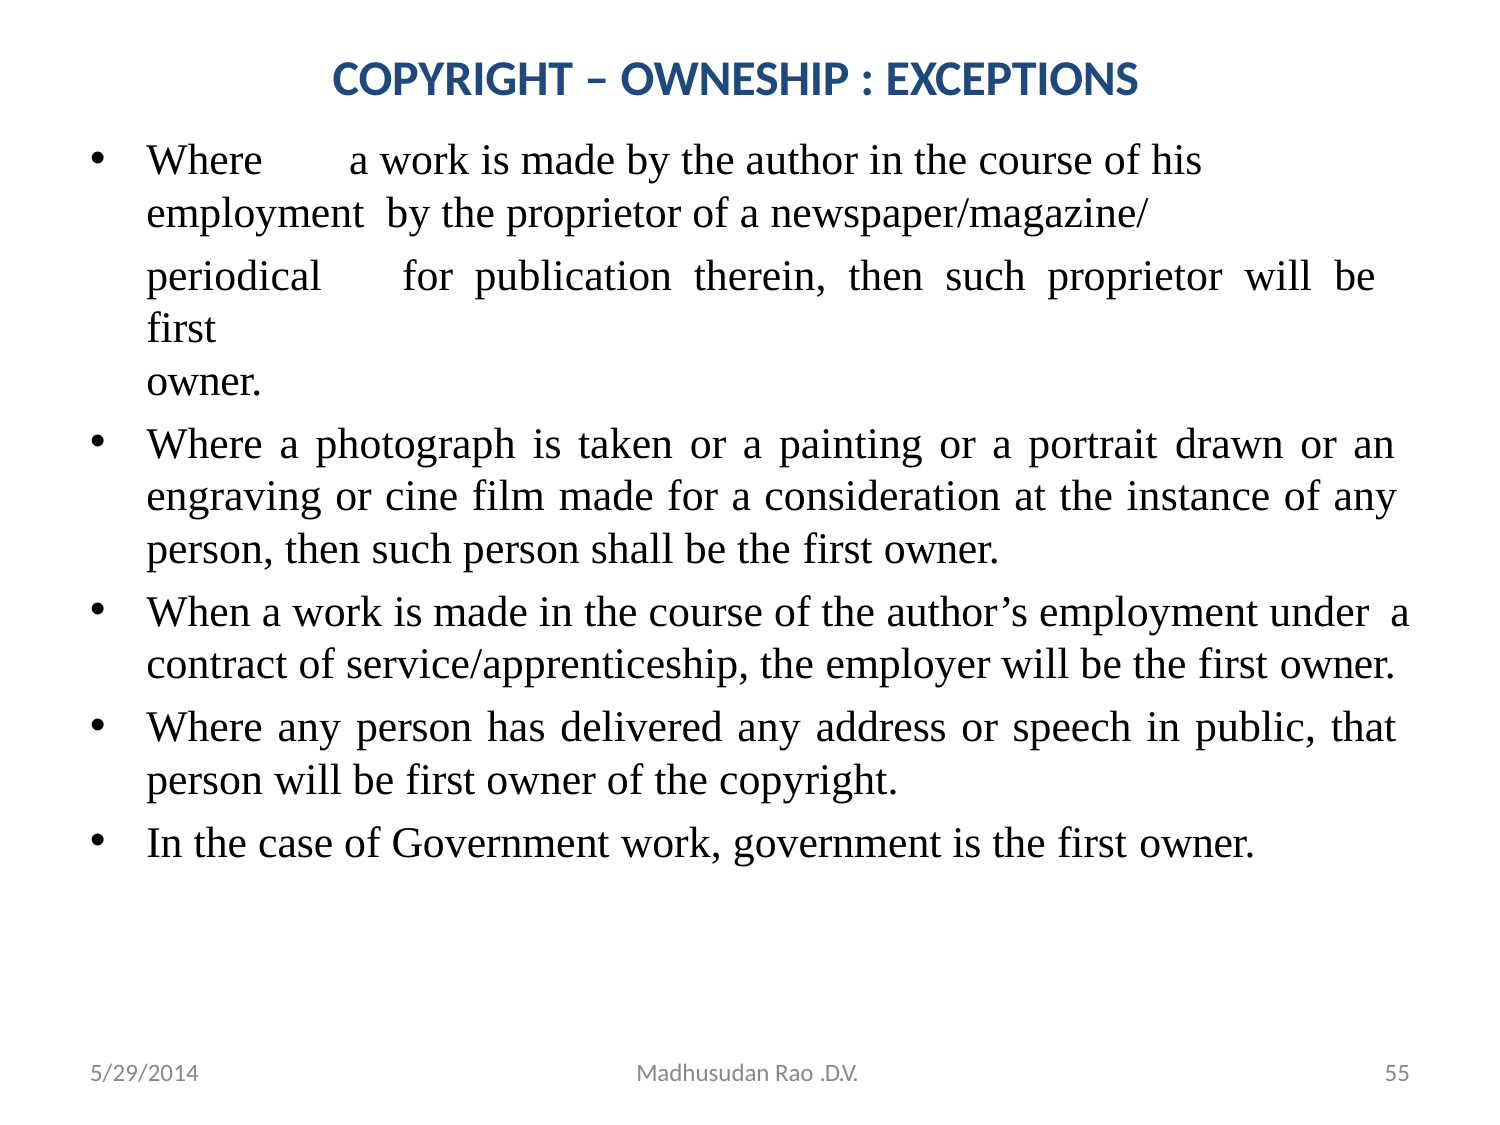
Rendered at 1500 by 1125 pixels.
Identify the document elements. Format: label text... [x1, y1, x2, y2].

text_box Where a work is made by the author in the course of his employment by the proprietor of a newspaper/magazine/ periodical for publication therein, then such proprietor will be first owner. Where a photograph is taken or a painting or a portrait drawn or an engraving or cine film made for a consideration at the instance of any person, then such person shall be the first owner. When a work is made in the course of the author’s employment under a contract of service/apprenticeship, the employer will be the first owner. Where any person has delivered any address or speech in public, that person will be first owner of the copyright. In the case of Government work, government is the first owner. [87, 128, 1413, 866]
slide_number 55 [1378, 1057, 1417, 1125]
slide_number Madhusudan Rao .D.V. [634, 1060, 866, 1125]
title COPYRIGHT – OWNESHIP : EXCEPTIONS [330, 43, 1147, 128]
footer 5/29/2014 [87, 1060, 201, 1125]
